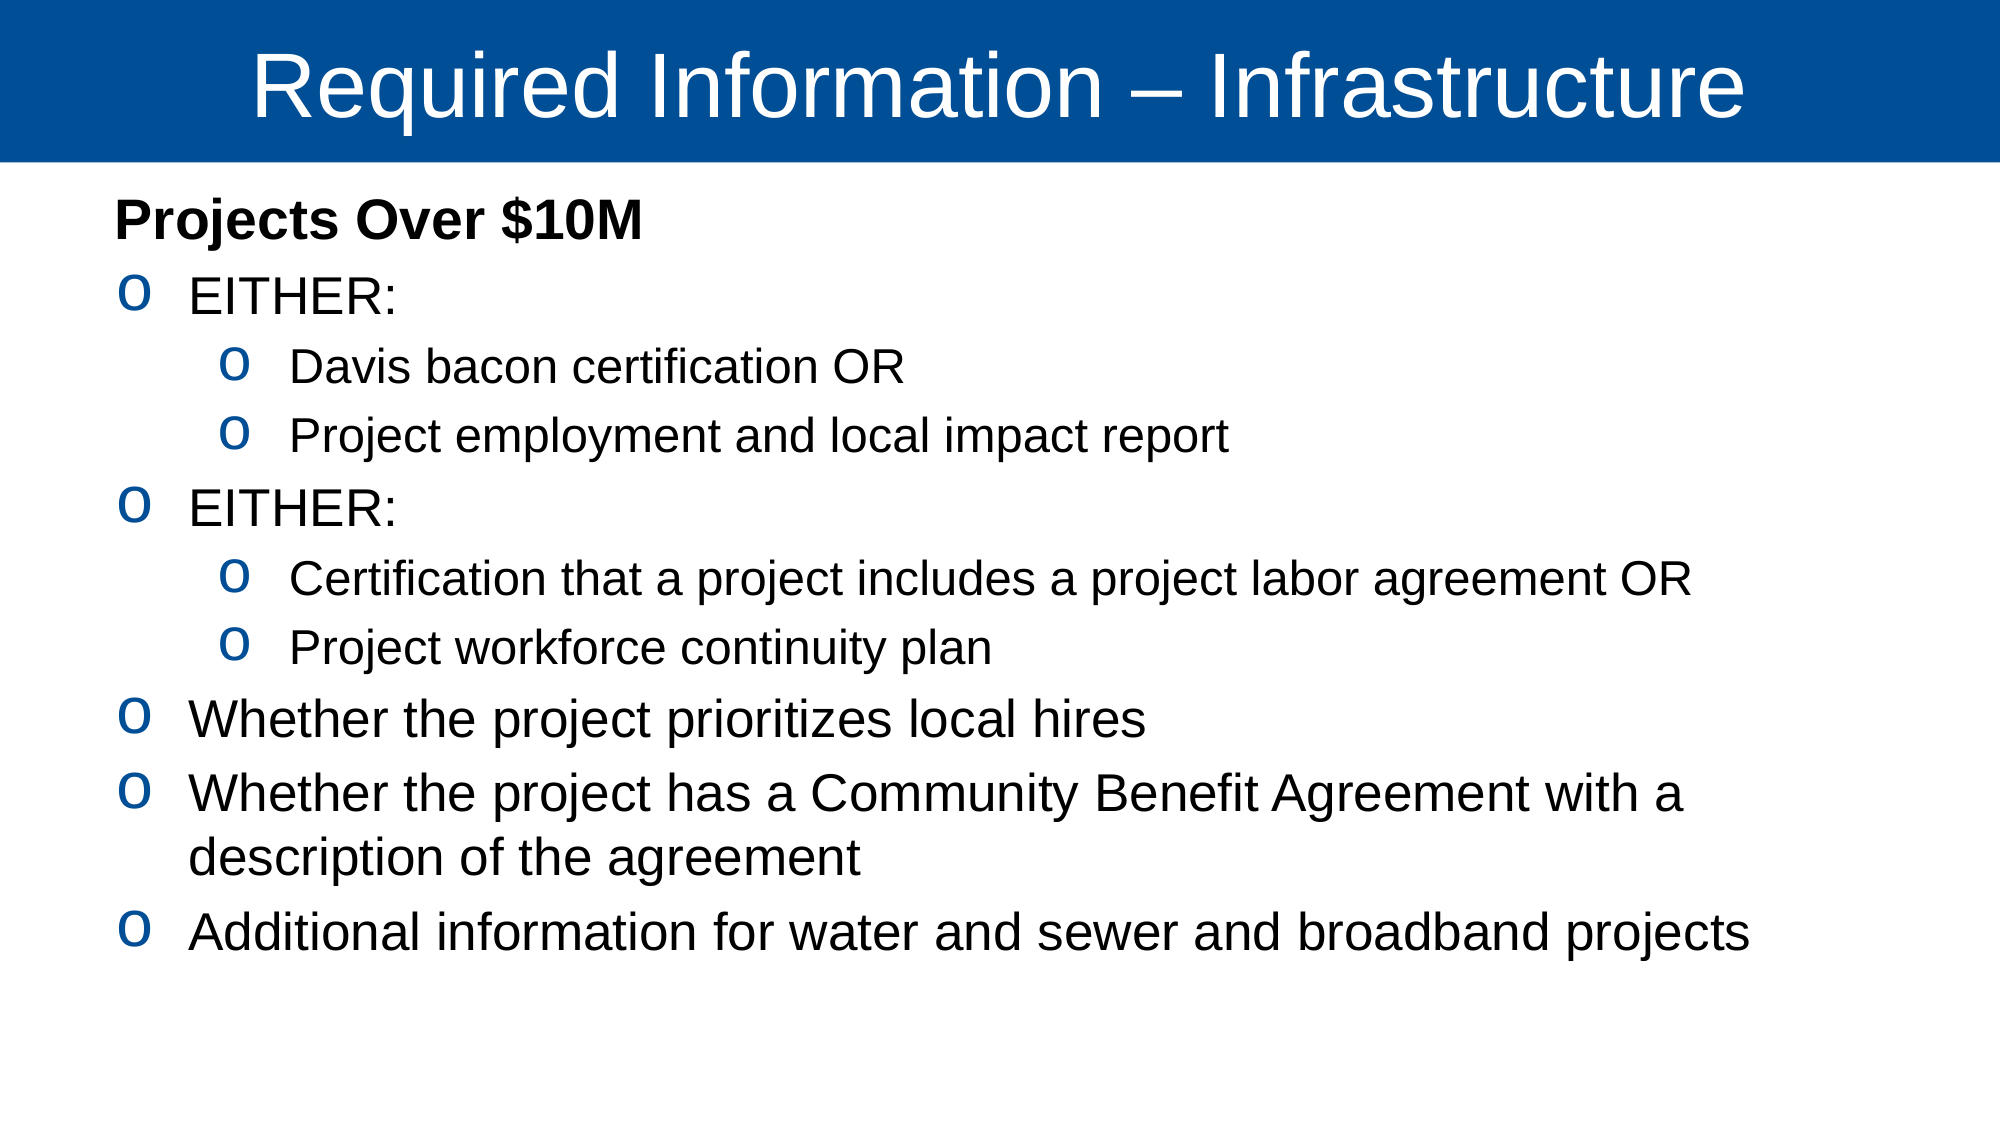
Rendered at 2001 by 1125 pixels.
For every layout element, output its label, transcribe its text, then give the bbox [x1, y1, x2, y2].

title Required Information – Infrastructure [0, 0, 2000, 163]
list Projects Over $10M EITHER: Davis bacon certification OR Project employment and local impact report EITHER: Certification that a project includes a project labor agreement OR Project workforce continuity plan Whether the project prioritizes local hires Whether the project has a Community Benefit Agreement with a description of the agreement Additional information for water and sewer and broadband projects [99, 174, 1913, 975]
